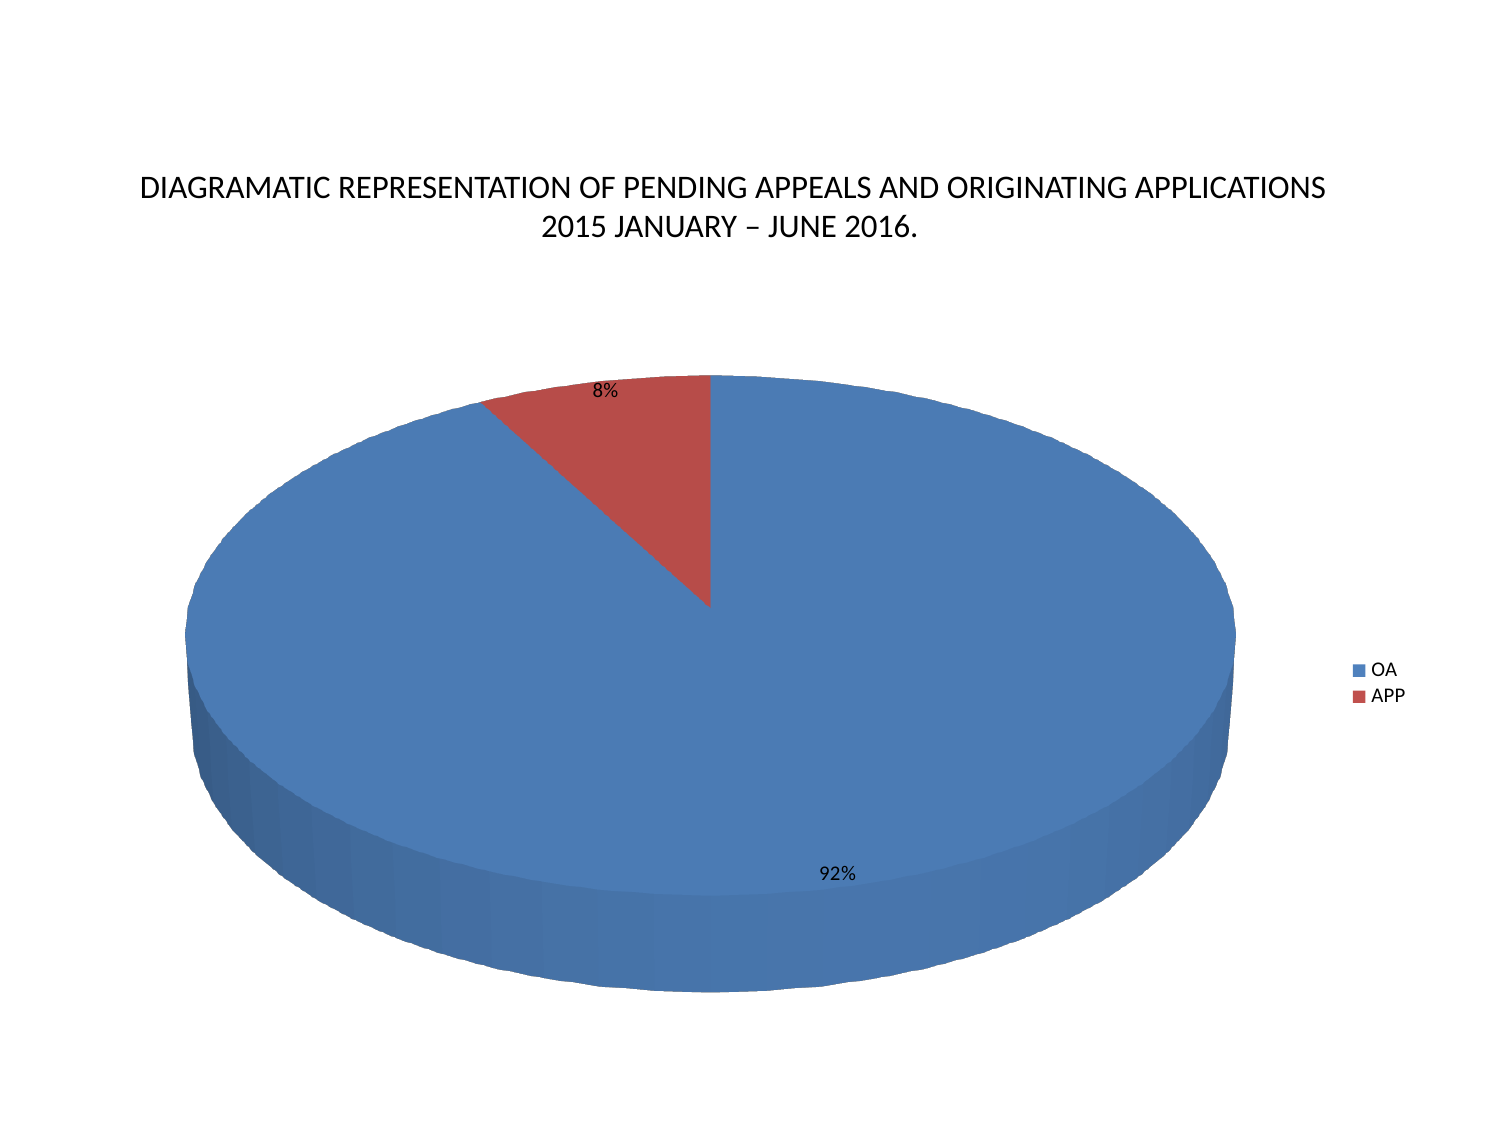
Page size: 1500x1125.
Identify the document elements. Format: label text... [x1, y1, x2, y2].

chart [74, 362, 1426, 1006]
title DIAGRAMATIC REPRESENTATION OF PENDING APPEALS AND ORIGINATING APPLICATIONS 2015 JANUARY – JUNE 2016. [50, 99, 1425, 338]
